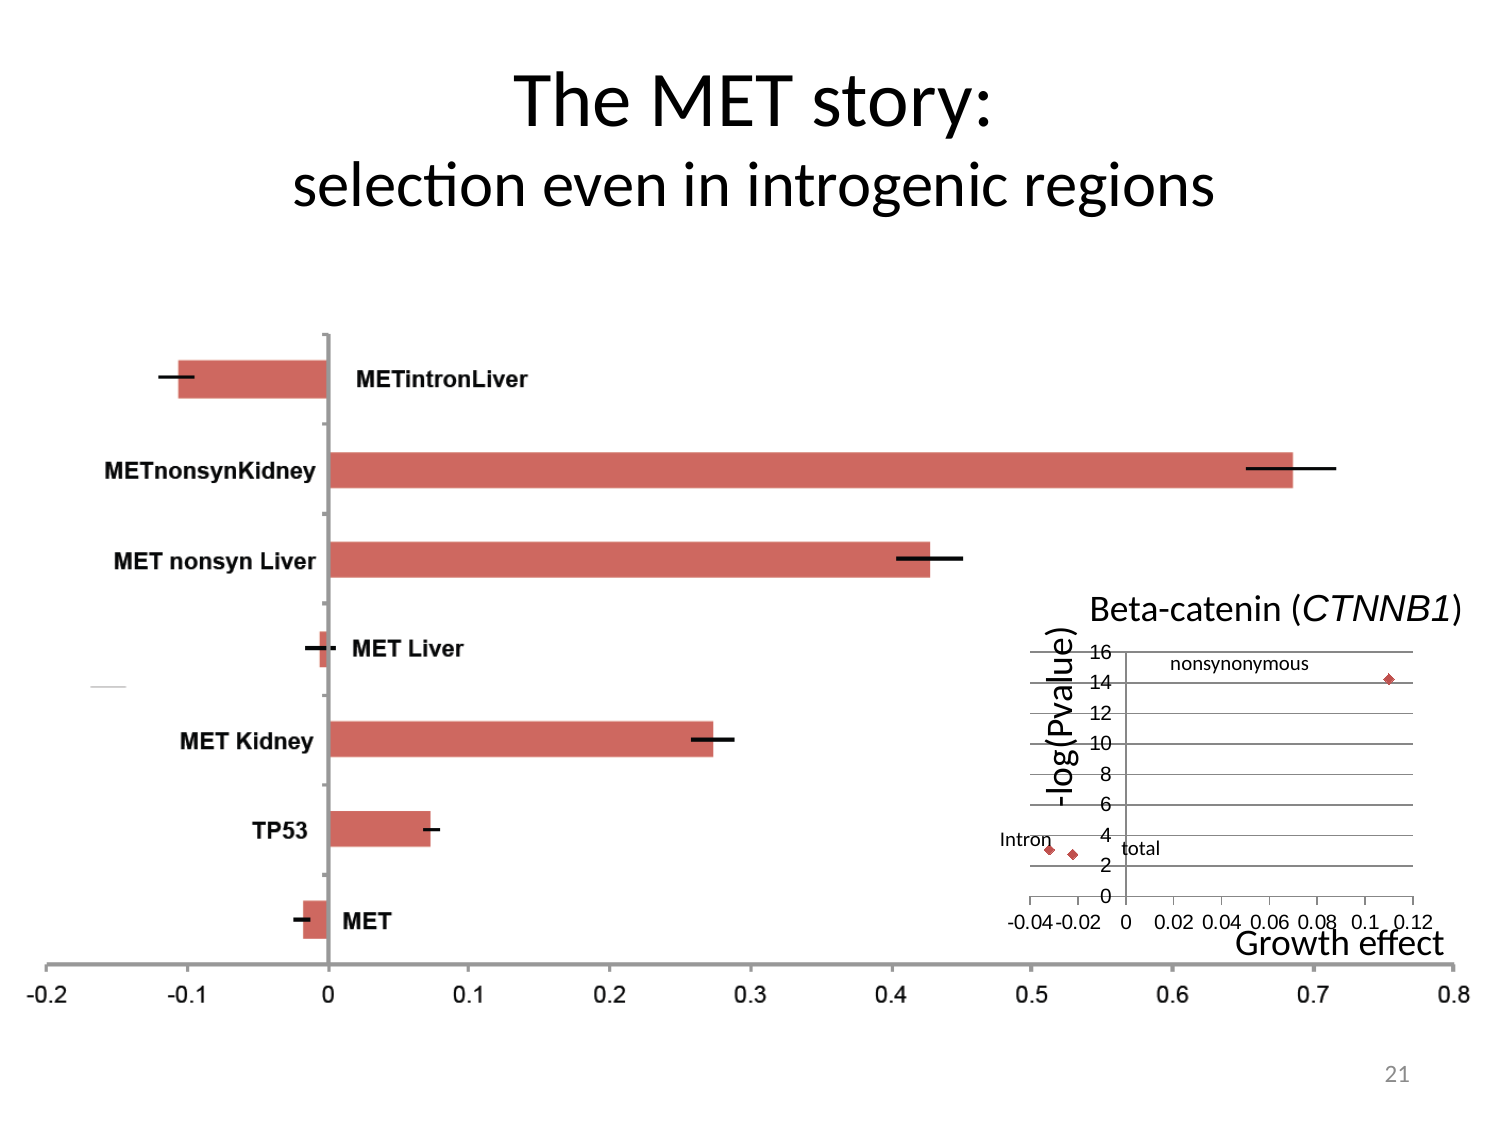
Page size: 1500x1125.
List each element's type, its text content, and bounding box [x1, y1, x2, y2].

picture [0, 318, 1500, 1040]
chart [1001, 640, 1440, 935]
slide_number 21 [1074, 1049, 1425, 1103]
title The MET story: selection even in introgenic regions [26, 39, 1481, 227]
